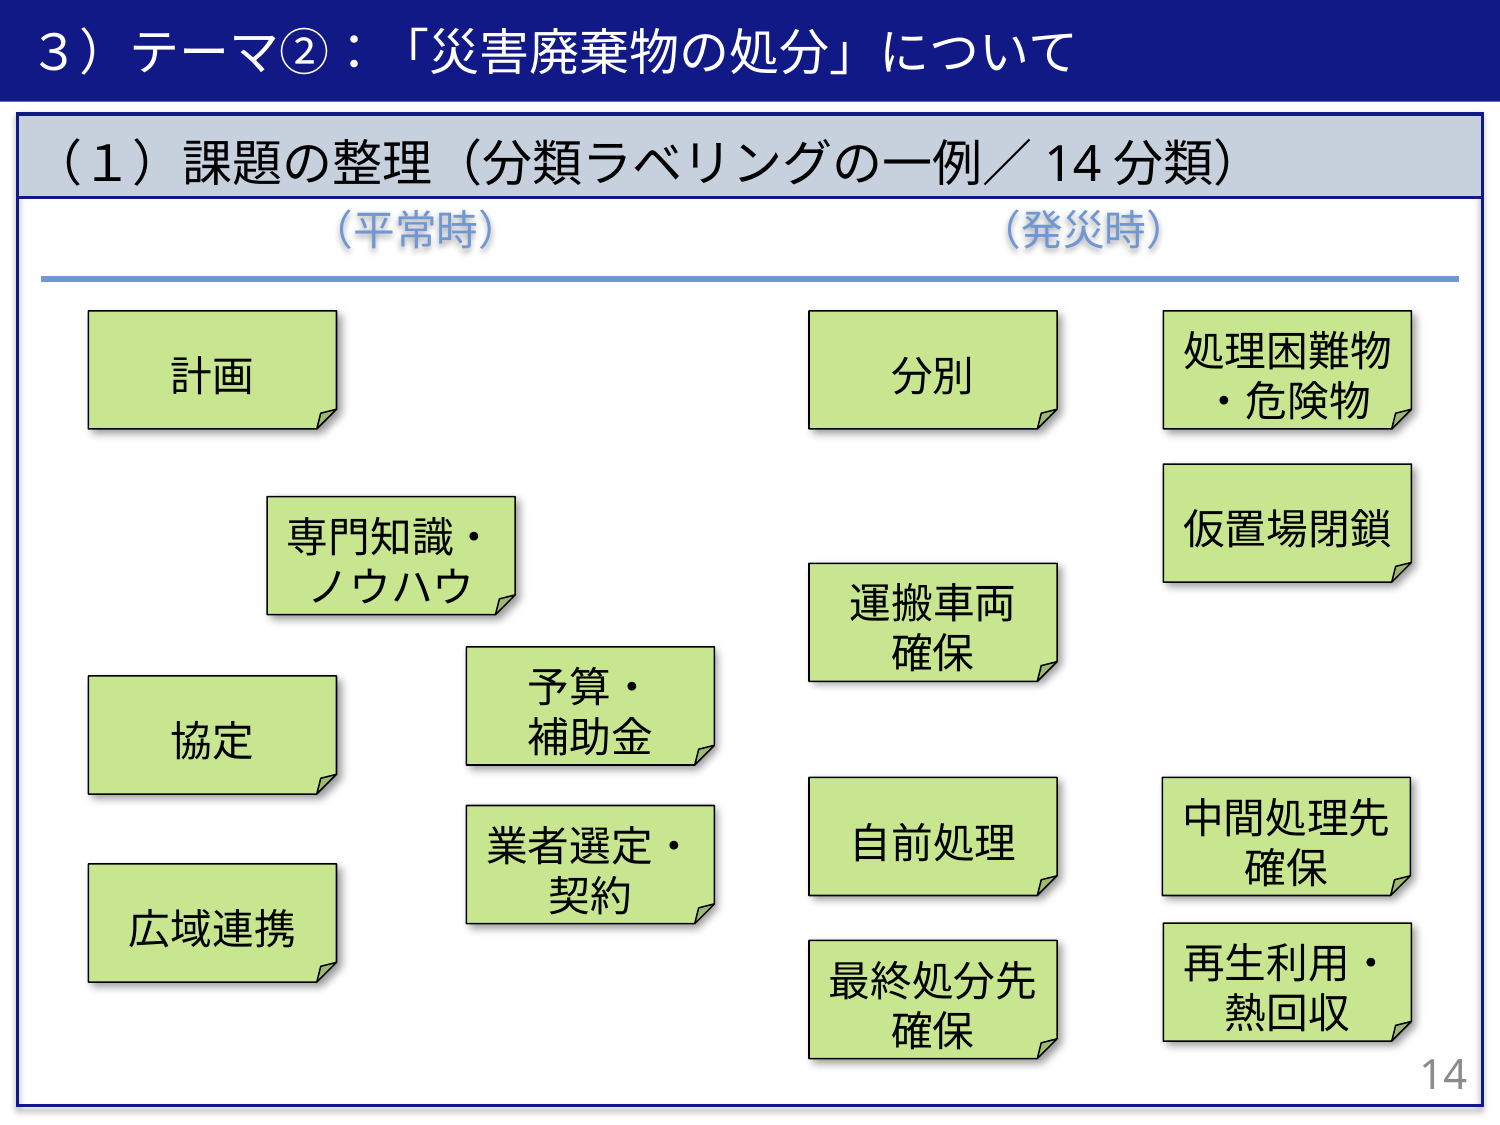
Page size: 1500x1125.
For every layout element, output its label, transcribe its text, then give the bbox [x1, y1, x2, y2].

text_box 仮置場閉鎖 [1161, 461, 1414, 585]
text_box 業者選定・ 契約 [464, 803, 717, 926]
text_box ３）テーマ②：「災害廃棄物の処分」について [0, 0, 1500, 102]
text_box 運搬車両 確保 [806, 561, 1060, 684]
text_box 再生利用・ 熱回収 [1161, 920, 1414, 1044]
text_box （１）課題の整理（分類ラベリングの一例／14分類） [17, 114, 1483, 198]
text_box 専門知識・ ノウハウ [265, 494, 518, 617]
text_box 処理困難物 ・危険物 [1161, 308, 1414, 432]
text_box （平常時） （発災時） [17, 198, 1483, 1107]
text_box 自前処理 [806, 775, 1060, 898]
text_box 予算・ 補助金 [464, 644, 717, 768]
text_box 計画 [86, 308, 339, 432]
text_box 協定 [86, 673, 339, 797]
text_box 中間処理先 確保 [1160, 775, 1413, 898]
text_box 広域連携 [86, 861, 339, 985]
text_box 最終処分先 確保 [806, 938, 1060, 1061]
text_box 分別 [806, 308, 1060, 432]
